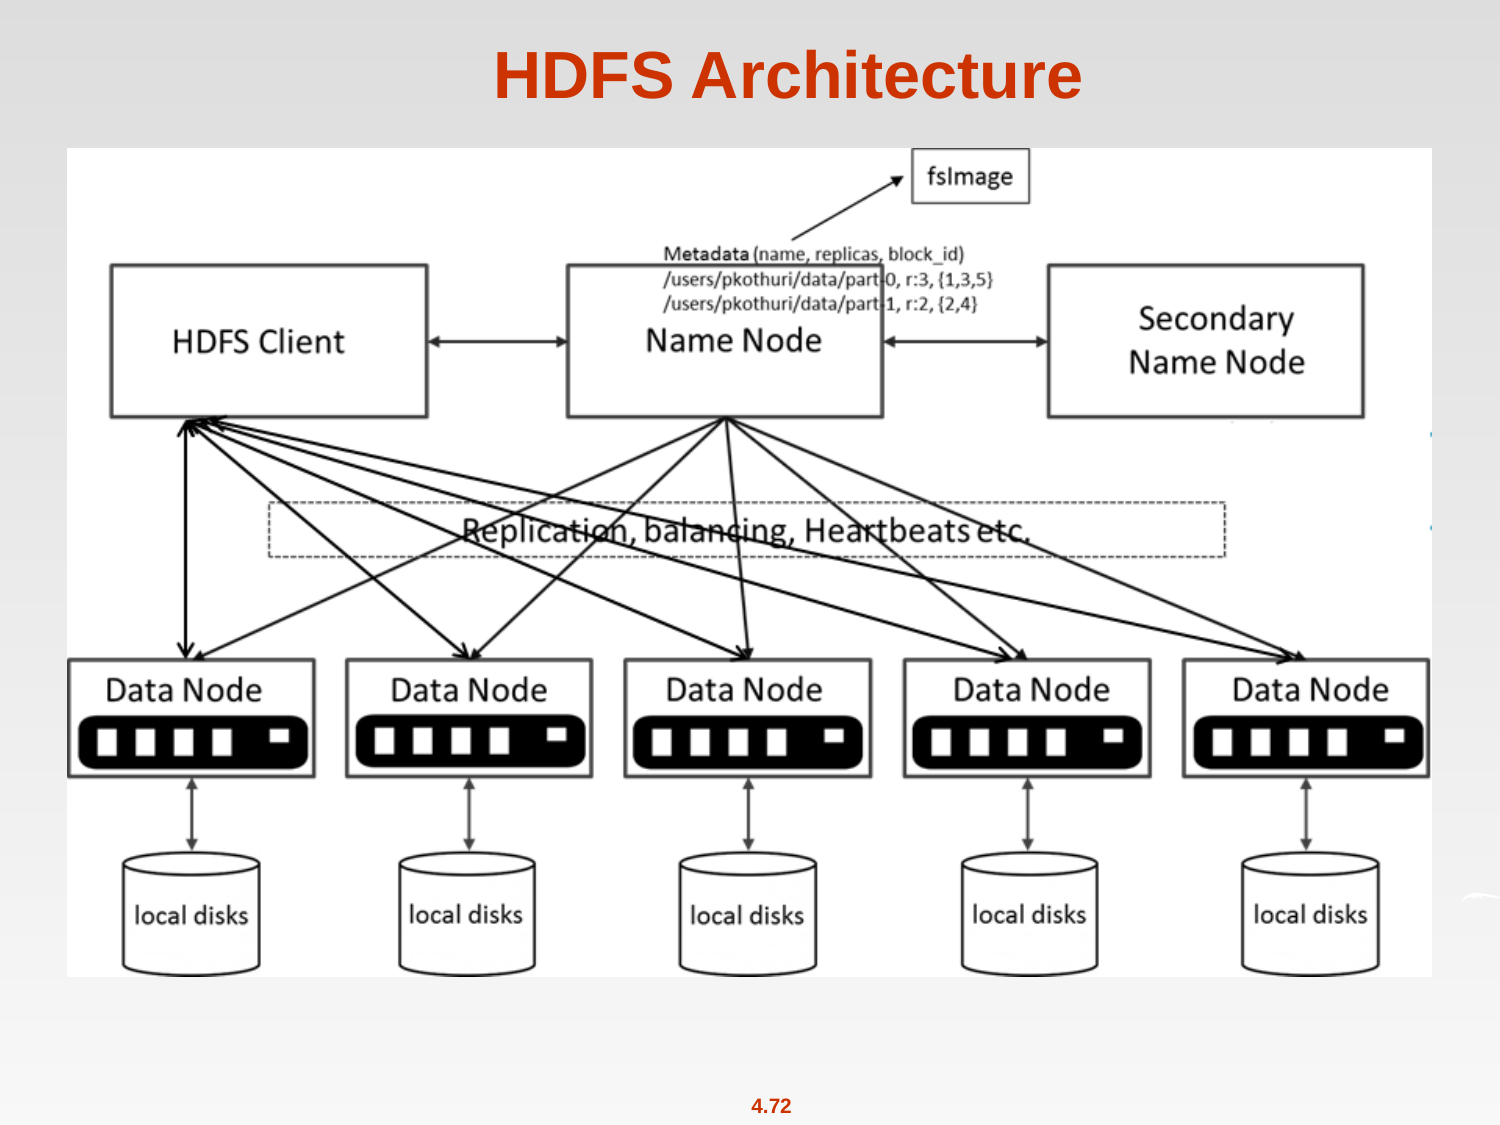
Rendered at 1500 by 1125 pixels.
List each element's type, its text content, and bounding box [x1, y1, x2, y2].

picture [67, 148, 1433, 977]
title HDFS Architecture [126, 19, 1451, 120]
